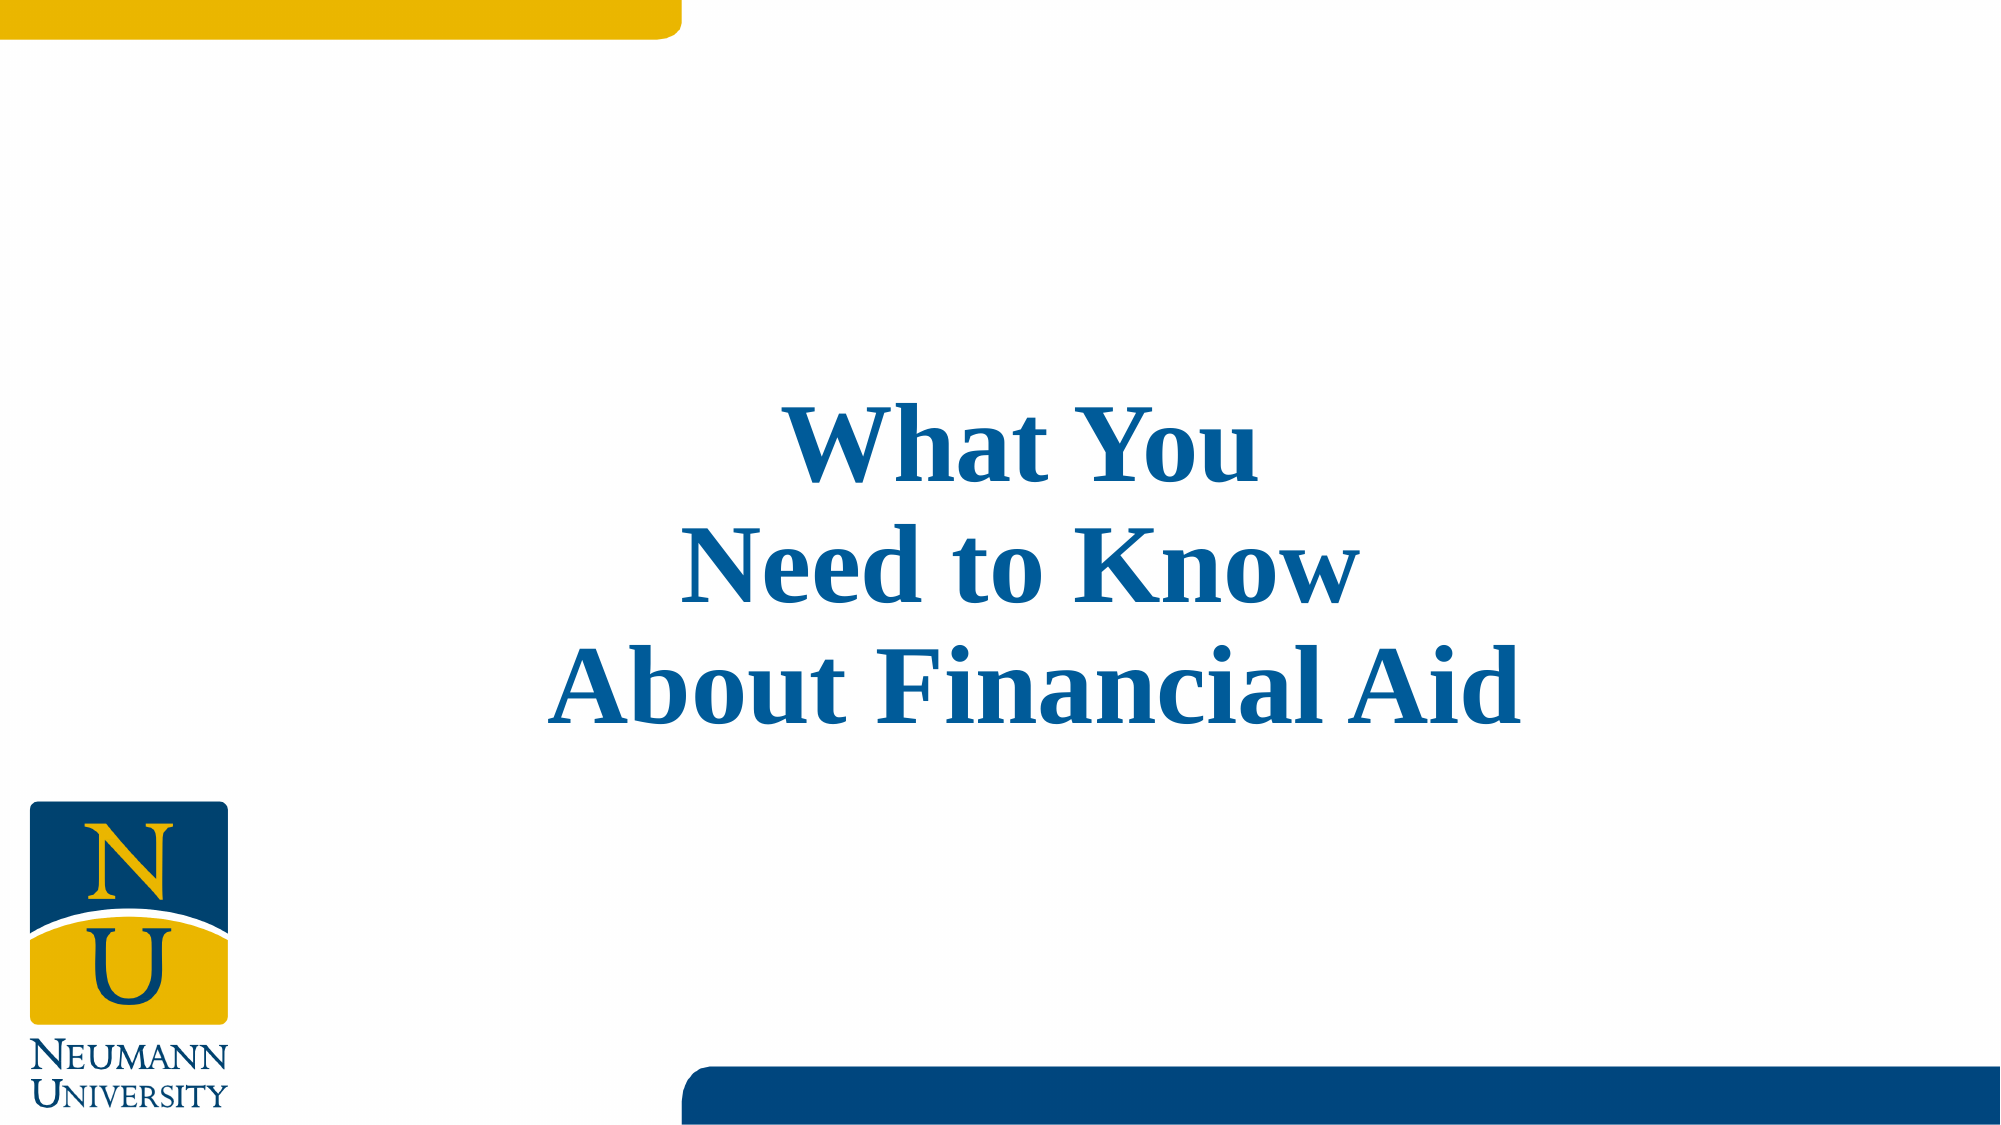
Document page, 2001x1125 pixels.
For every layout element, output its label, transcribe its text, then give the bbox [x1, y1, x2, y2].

title What You Need to Know About Financial Aid [284, 306, 1785, 922]
picture [0, 0, 2000, 1125]
